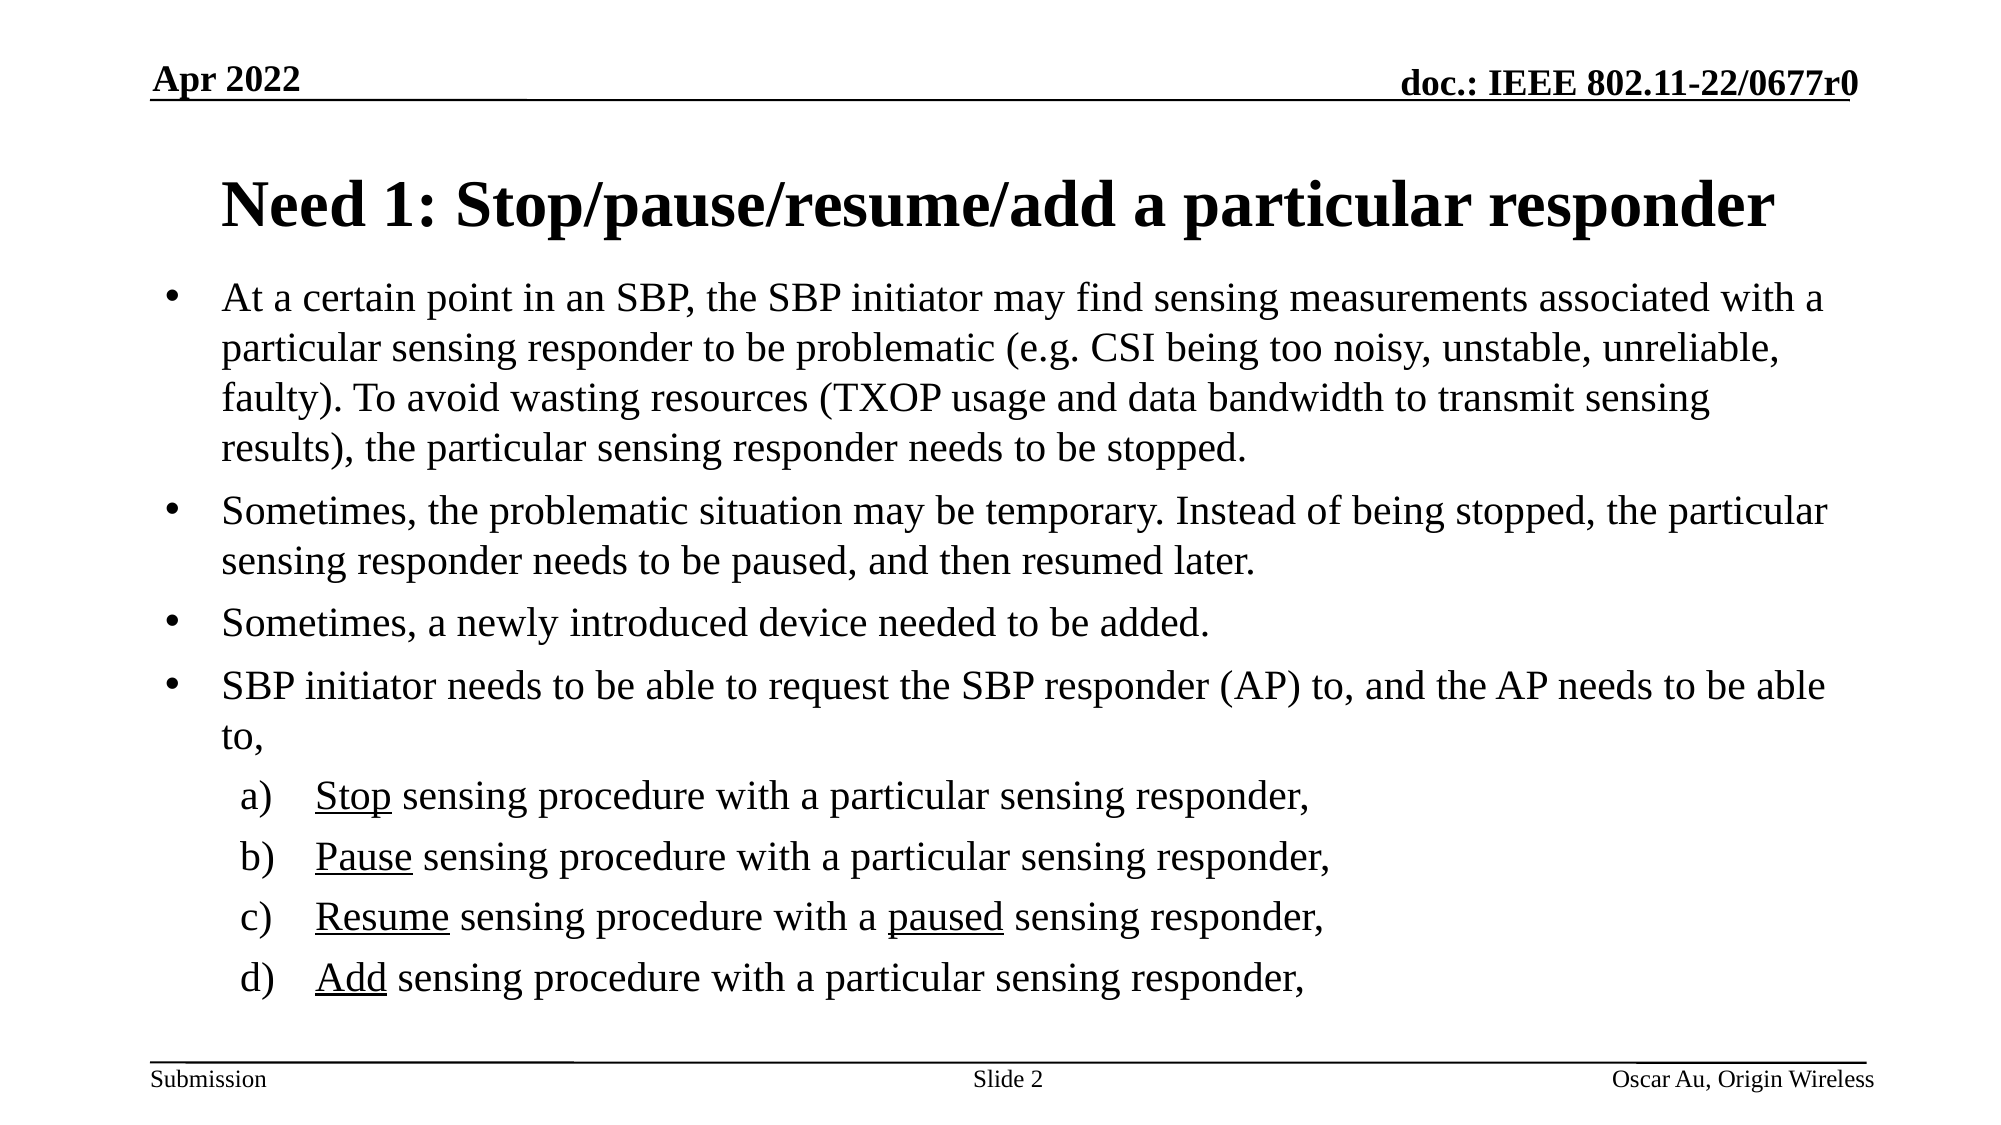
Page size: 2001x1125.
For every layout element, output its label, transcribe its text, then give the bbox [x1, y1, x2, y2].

footer Oscar Au, Origin Wireless [1178, 1062, 1876, 1093]
slide_number Slide 2 [950, 1061, 1067, 1123]
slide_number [152, 54, 563, 100]
list At a certain point in an SBP, the SBP initiator may find sensing measurements associated with a particular sensing responder to be problematic (e.g. CSI being too noisy, unstable, unreliable, faulty). To avoid wasting resources (TXOP usage and data bandwidth to transmit sensing results), the particular sensing responder needs to be stopped. Sometimes, the problematic situation may be temporary. Instead of being stopped, the particular sensing responder needs to be paused, and then resumed later. Sometimes, a newly introduced device needed to be added. SBP initiator needs to be able to request the SBP responder (AP) to, and the AP needs to be able to, Stop sensing procedure with a particular sensing responder, Pause sensing procedure with a particular sensing responder, Resume sensing procedure with a paused sensing responder, Add sensing procedure with a particular sensing responder, [149, 262, 1850, 1000]
title Need 1: Stop/pause/resume/add a particular responder [149, 112, 1850, 262]
